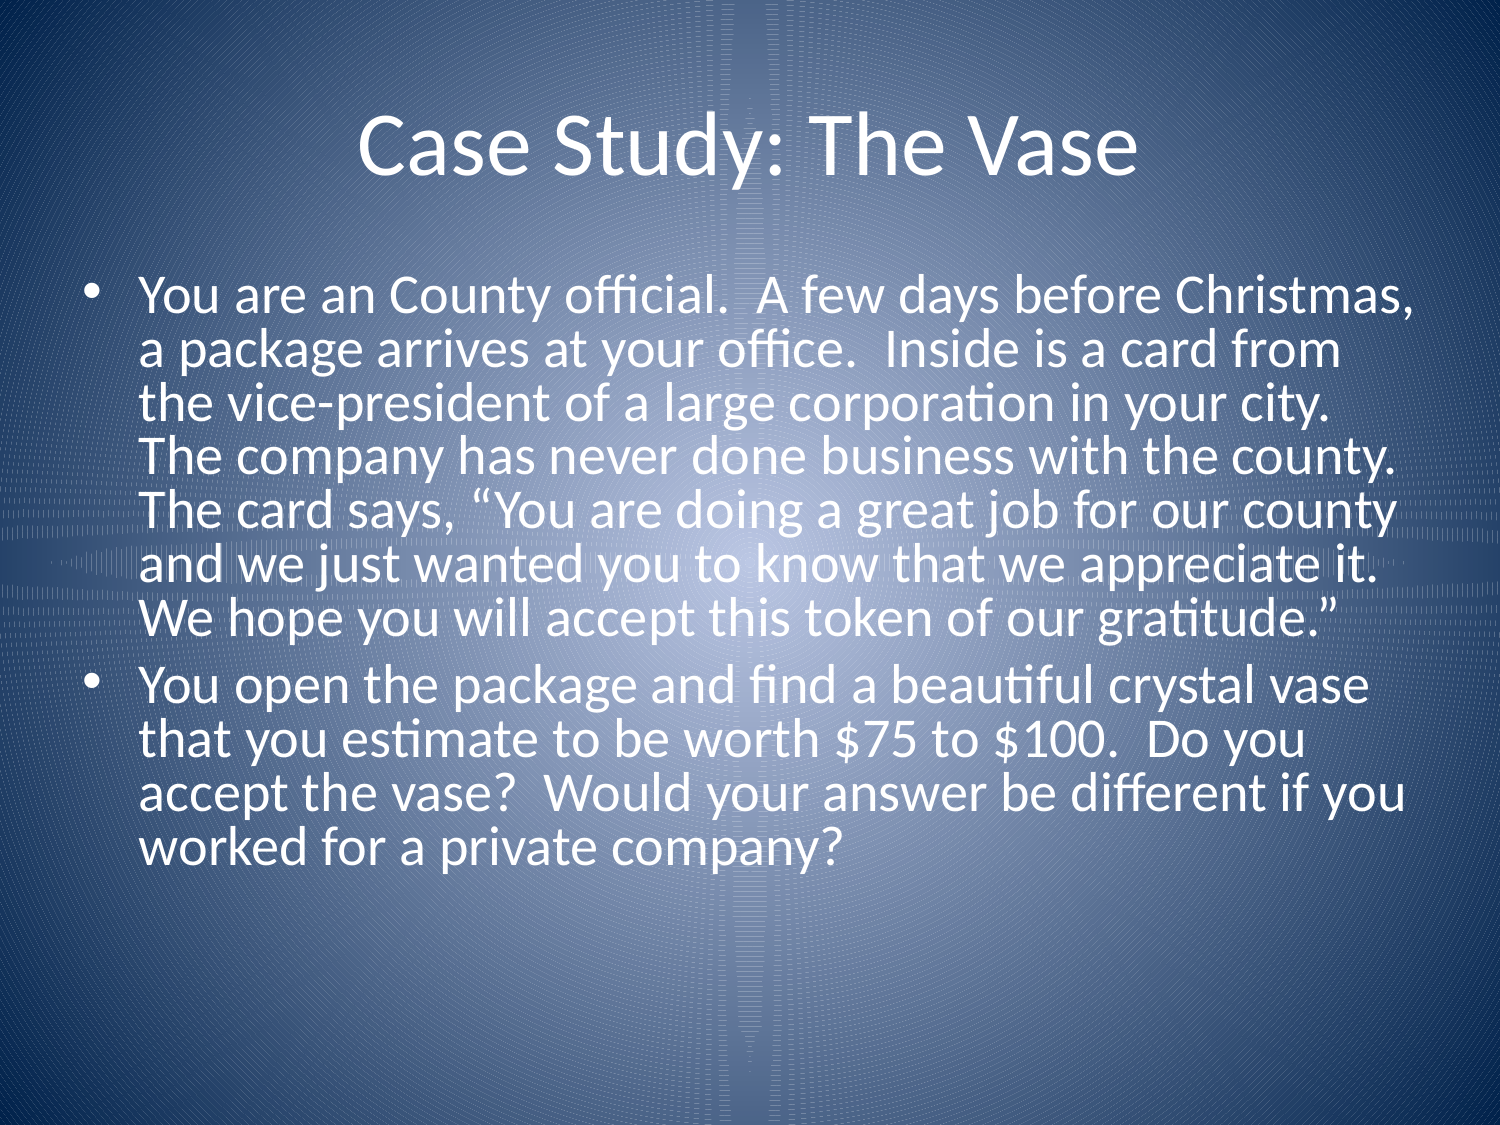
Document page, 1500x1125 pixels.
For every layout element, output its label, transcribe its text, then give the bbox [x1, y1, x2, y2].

list You are an County official. A few days before Christmas, a package arrives at your office. Inside is a card from the vice-president of a large corporation in your city. The company has never done business with the county. The card says, “You are doing a great job for our county and we just wanted you to know that we appreciate it. We hope you will accept this token of our gratitude.” You open the package and find a beautiful crystal vase that you estimate to be worth $75 to $100. Do you accept the vase? Would your answer be different if you worked for a private company? [74, 261, 1426, 1006]
title Case Study: The Vase [74, 44, 1426, 234]
